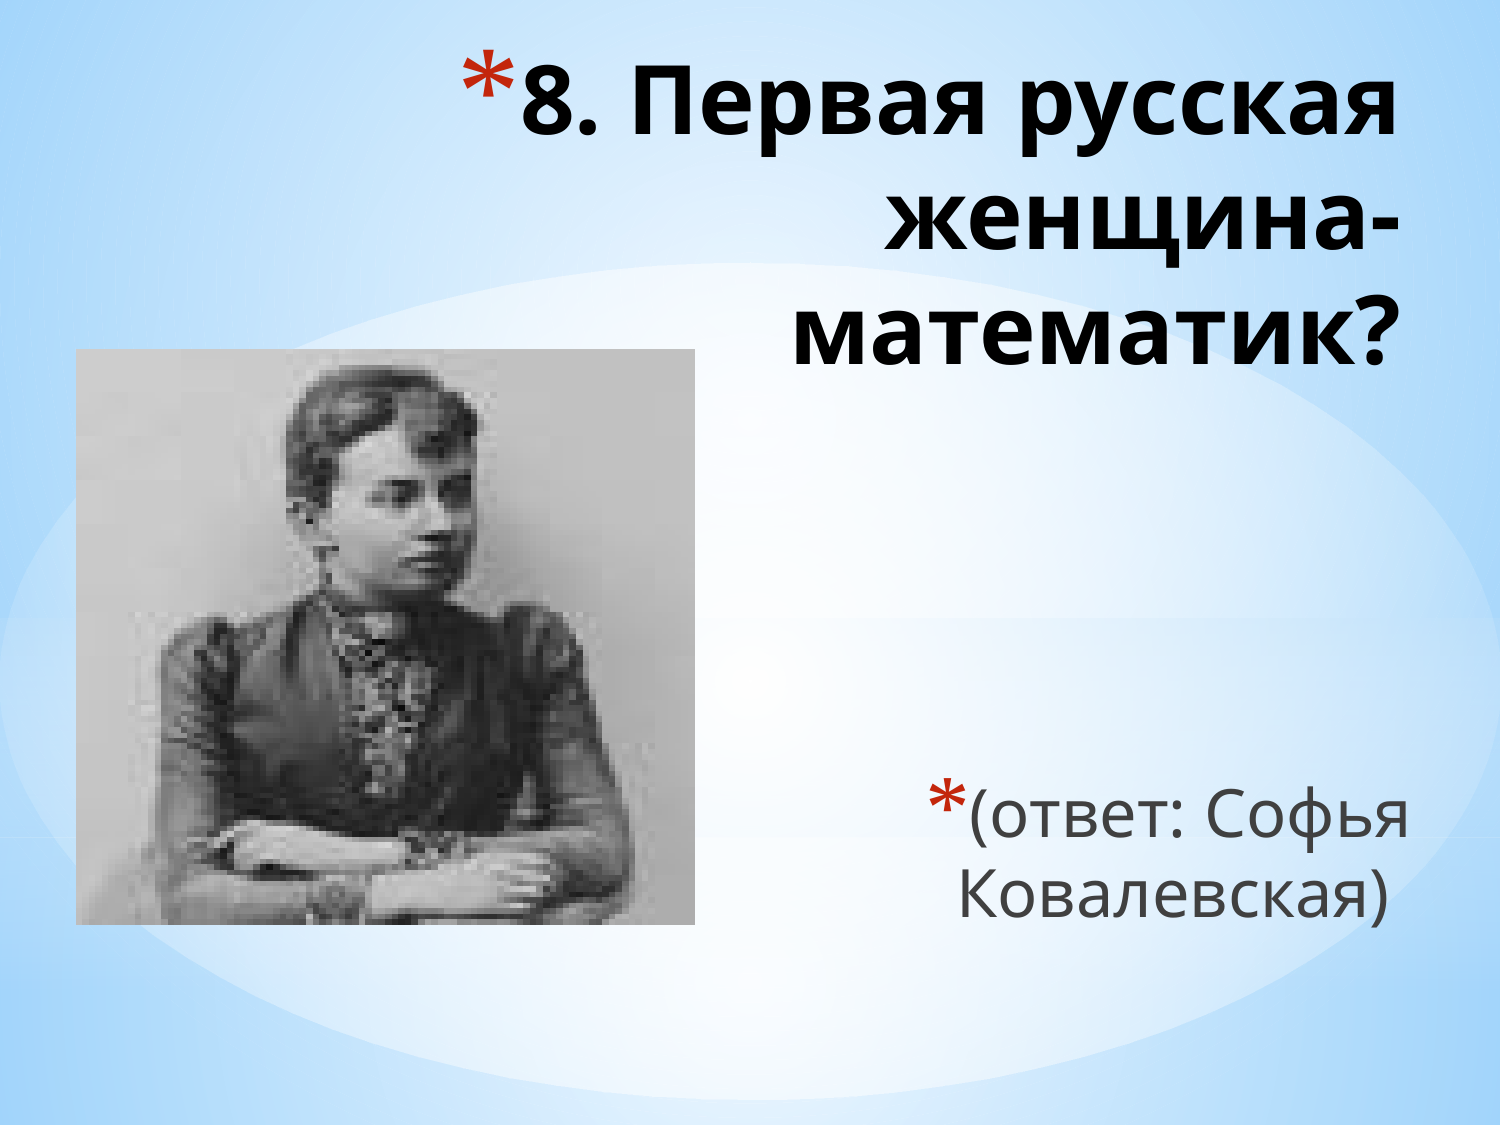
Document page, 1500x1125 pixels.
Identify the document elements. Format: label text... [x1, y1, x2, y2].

list (ответ: Софья Ковалевская) [903, 763, 1471, 1024]
title 8. Первая русская женщина-математик? [348, 30, 1417, 219]
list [76, 349, 696, 925]
